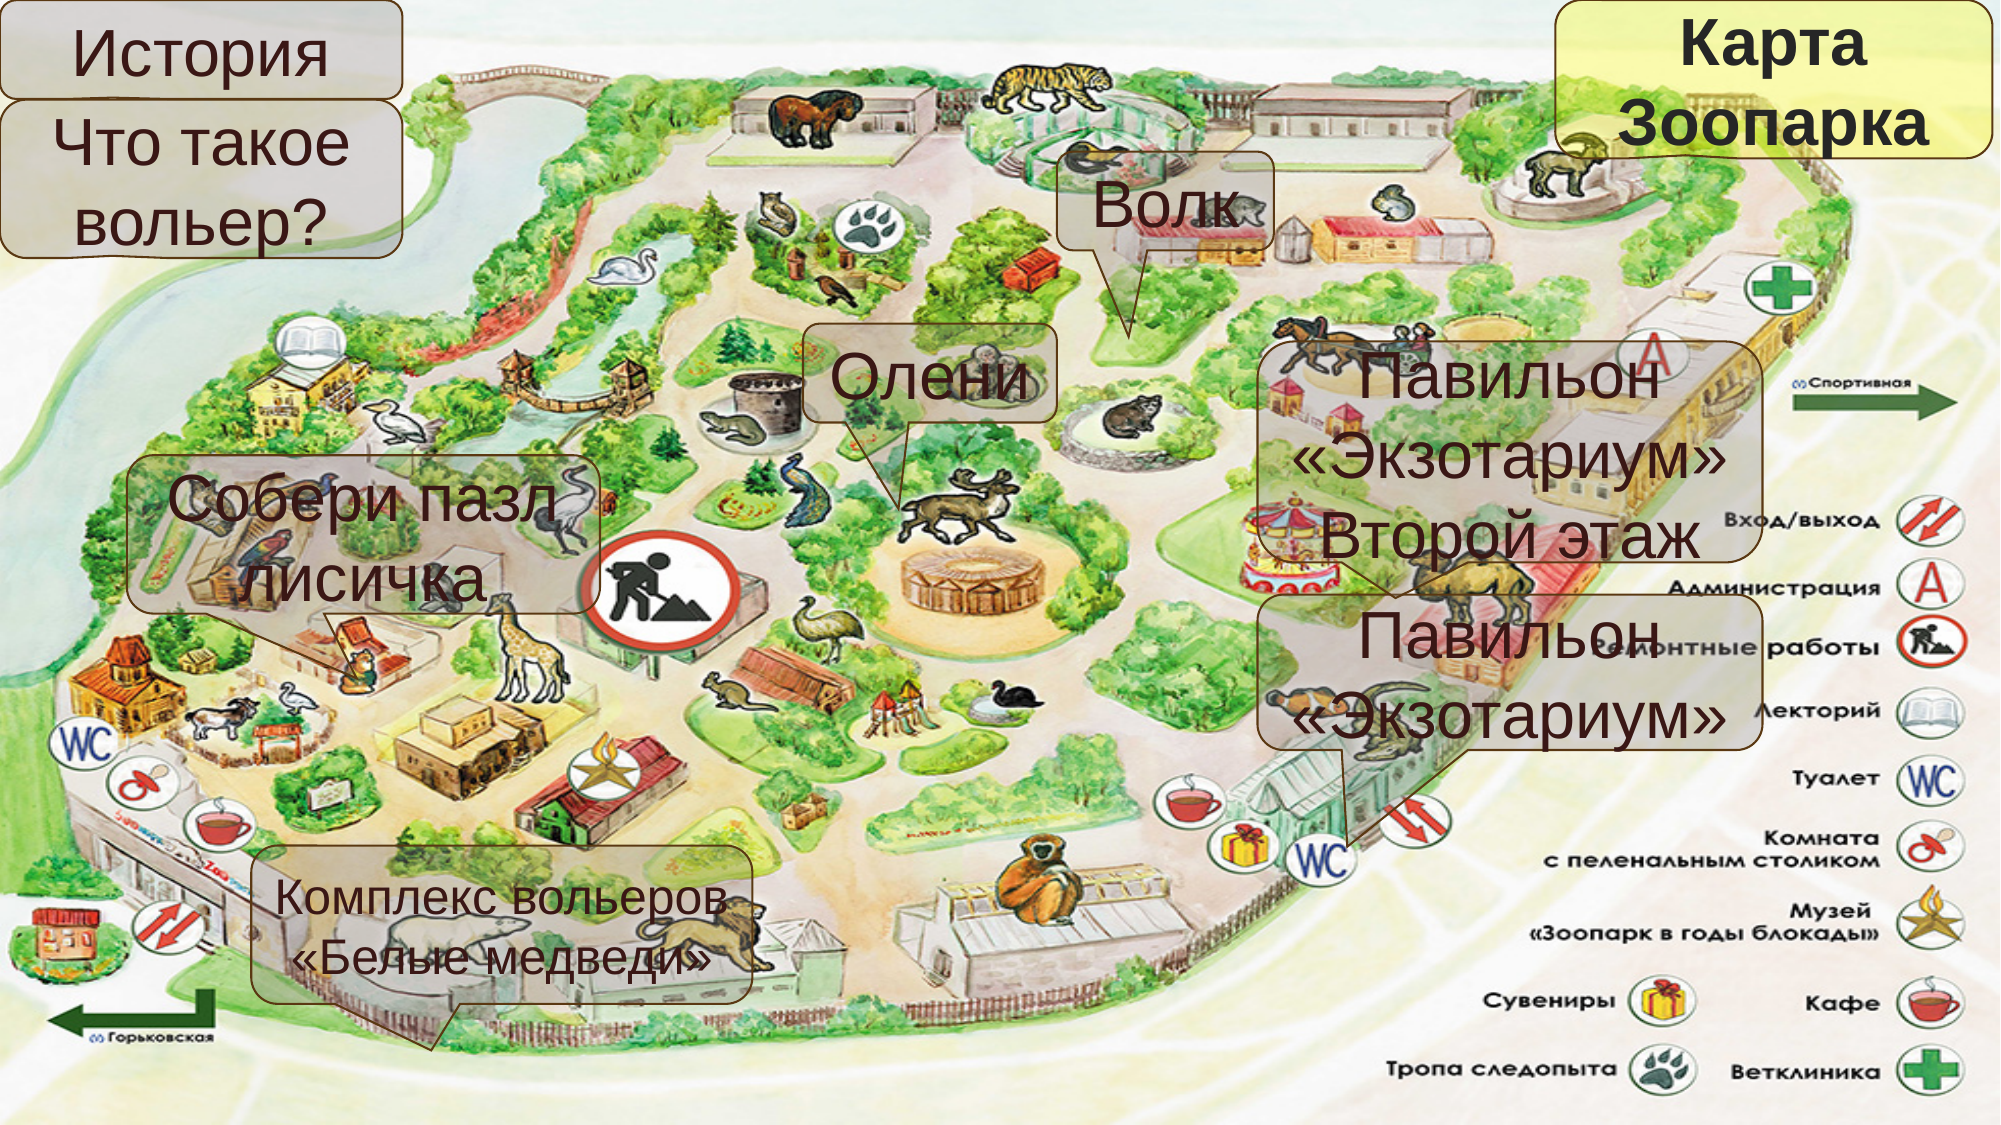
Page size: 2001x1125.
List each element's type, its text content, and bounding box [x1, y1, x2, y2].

text_box Собери пазл лисичка [125, 454, 602, 681]
picture [0, 0, 8, 8]
text_box Олени [801, 322, 1058, 512]
text_box Павильон «Экзотариум» [1256, 593, 1764, 849]
text_box Комплекс вольеров «Белые медведи» [250, 844, 754, 1052]
text_box Павильон «Экзотариум» Второй этаж [1256, 340, 1764, 600]
picture [0, 91, 15, 115]
text_box Что такое вольер? [0, 98, 404, 260]
text_box Карта Зоопарка [1554, 0, 1994, 160]
picture [0, 0, 2001, 1125]
text_box Волк [1055, 150, 1275, 341]
text_box История [0, 0, 404, 100]
